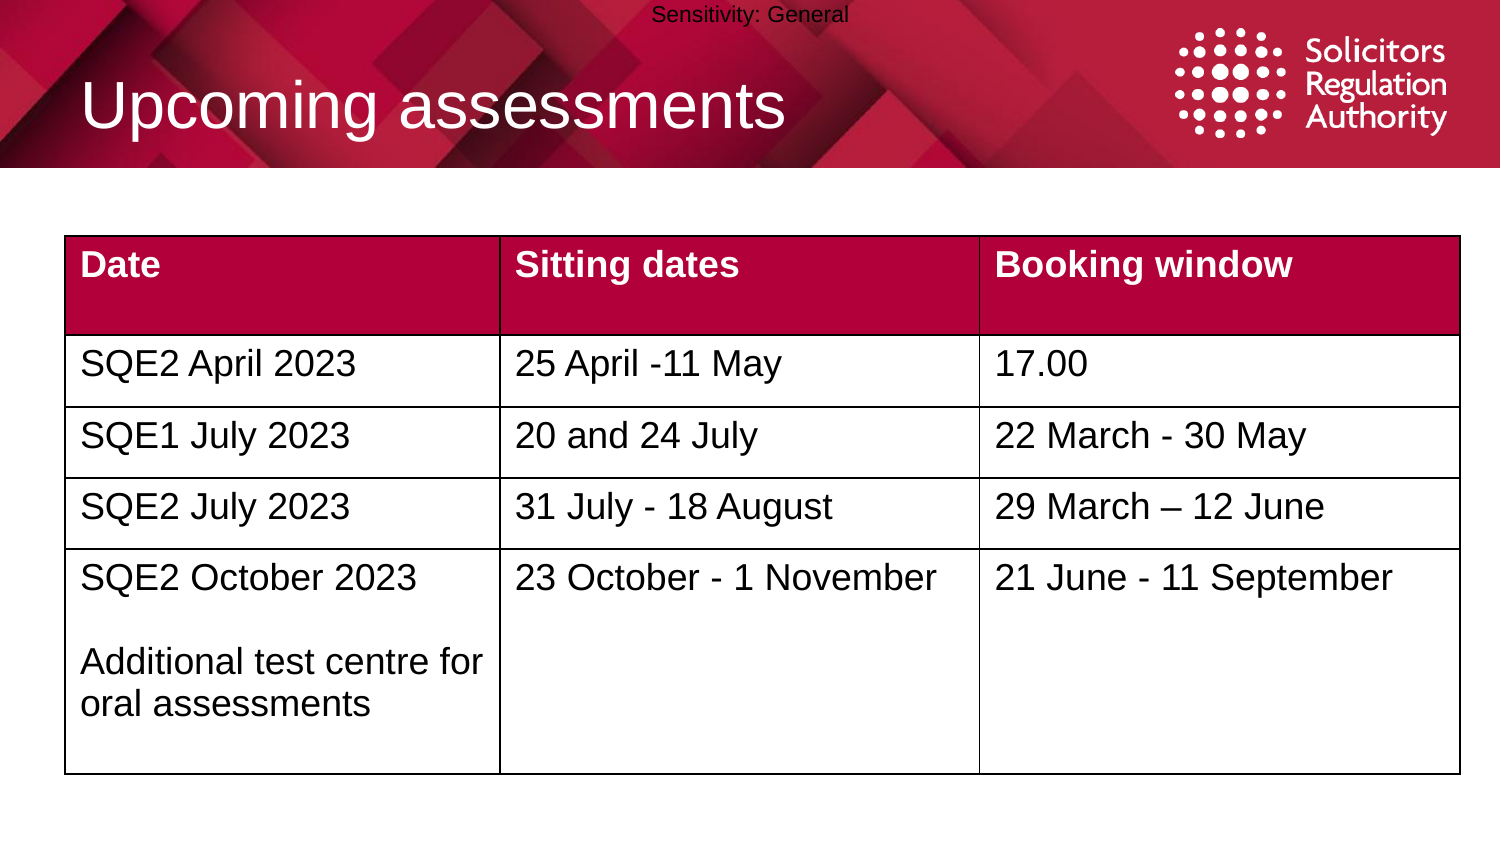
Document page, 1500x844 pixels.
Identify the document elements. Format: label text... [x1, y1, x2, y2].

table_cell 25 April -11 May [501, 336, 979, 406]
table_cell 20 and 24 July [501, 408, 979, 477]
picture [0, 0, 1500, 168]
table_header Date [66, 237, 499, 334]
table_cell SQE2 April 2023 [66, 336, 499, 406]
table_header Booking window [980, 237, 1459, 334]
table_cell 29 March – 12 June [980, 479, 1459, 548]
table_cell SQE2 October 2023 Additional test centre for oral assessments [66, 550, 499, 773]
table_cell 22 March - 30 May [980, 408, 1459, 477]
table_cell SQE1 July 2023 [66, 408, 499, 477]
table_header Sitting dates [501, 237, 979, 334]
table_cell 23 October - 1 November [501, 550, 979, 773]
table_cell SQE2 July 2023 [66, 479, 499, 548]
title Upcoming assessments [64, 32, 880, 173]
table_cell 31 July - 18 August [501, 479, 979, 548]
table_cell 21 June - 11 September [980, 550, 1459, 773]
table_cell 17.00 [980, 336, 1459, 406]
